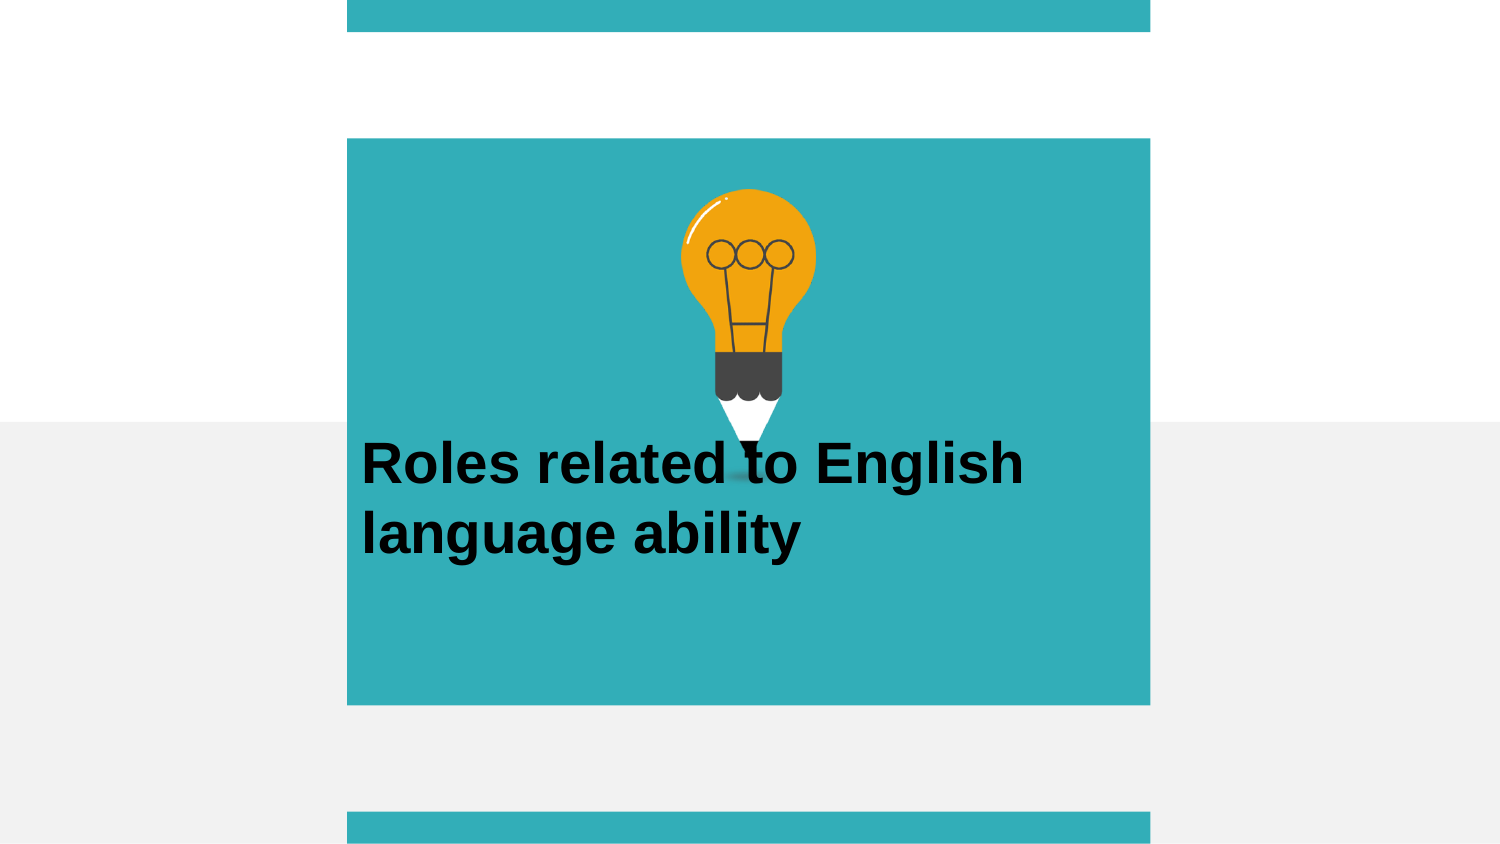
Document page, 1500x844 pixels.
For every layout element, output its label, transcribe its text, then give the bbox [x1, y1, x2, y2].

picture [681, 189, 816, 487]
list Roles related to English language ability [347, 500, 1151, 595]
